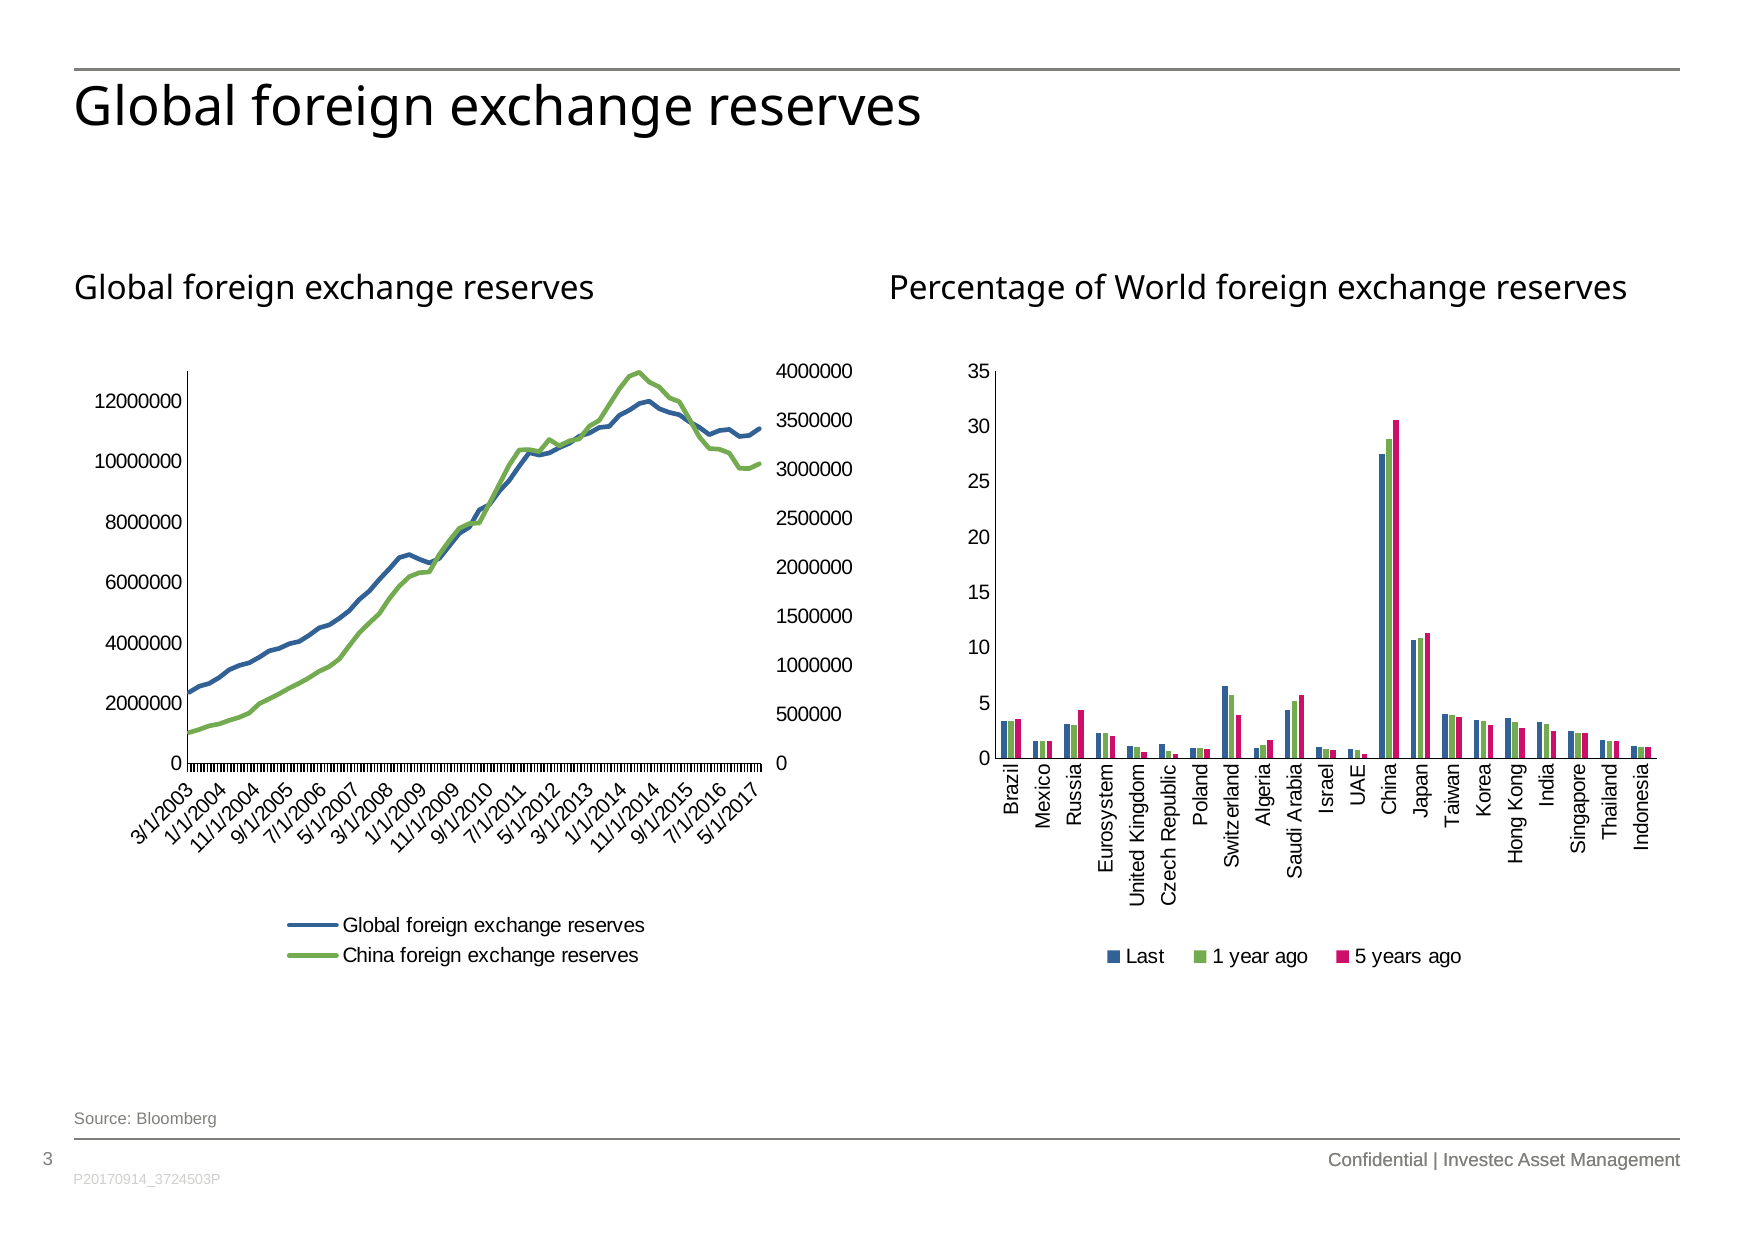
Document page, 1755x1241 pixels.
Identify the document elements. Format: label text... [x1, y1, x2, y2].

text_box Global foreign exchange reserves [73, 265, 866, 325]
chart [73, 348, 866, 975]
title Global foreign exchange reserves [73, 70, 1681, 137]
list Source: Bloomberg [73, 1107, 1681, 1128]
chart [888, 348, 1681, 975]
text_box Percentage of World foreign exchange reserves [888, 265, 1681, 325]
